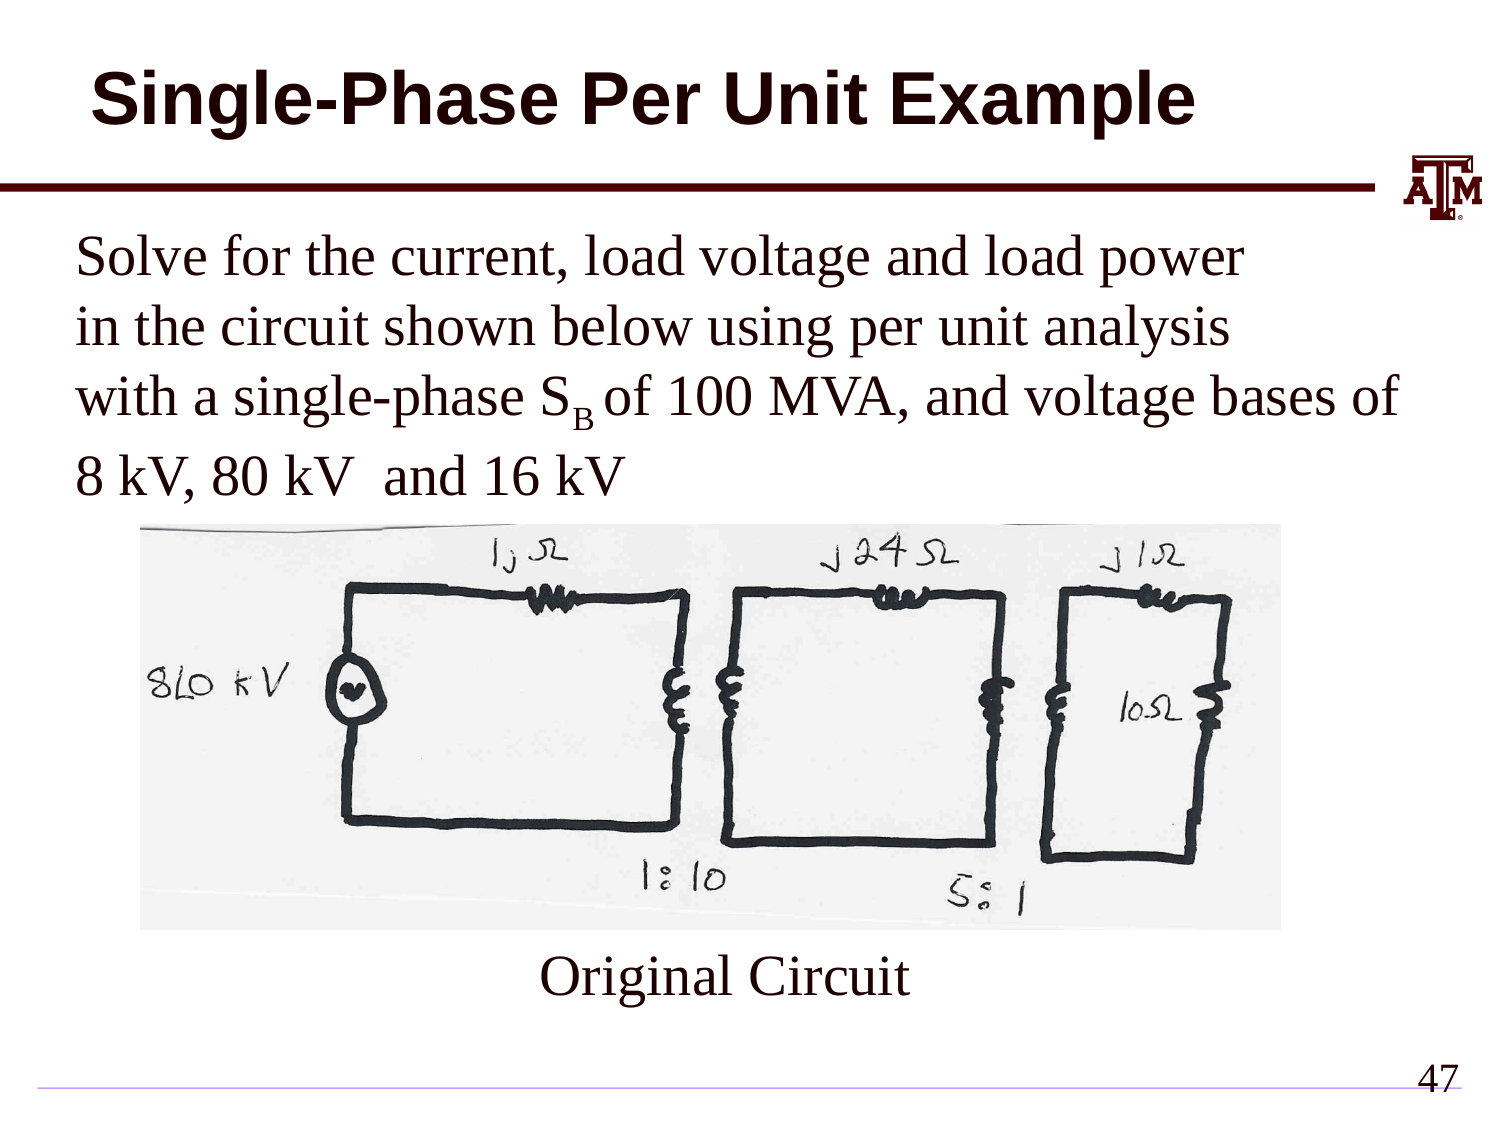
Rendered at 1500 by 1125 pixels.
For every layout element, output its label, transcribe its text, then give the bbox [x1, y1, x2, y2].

picture [1392, 137, 1493, 238]
picture [140, 524, 1281, 930]
title Single-Phase Per Unit Example [74, 12, 1388, 188]
text_box Original Circuit [524, 938, 926, 1014]
list Solve for the current, load voltage and load power in the circuit shown below using per unit analysis with a single-phase SB of 100 MVA, and voltage bases of 8 kV, 80 kV and 16 kV [59, 209, 1438, 513]
